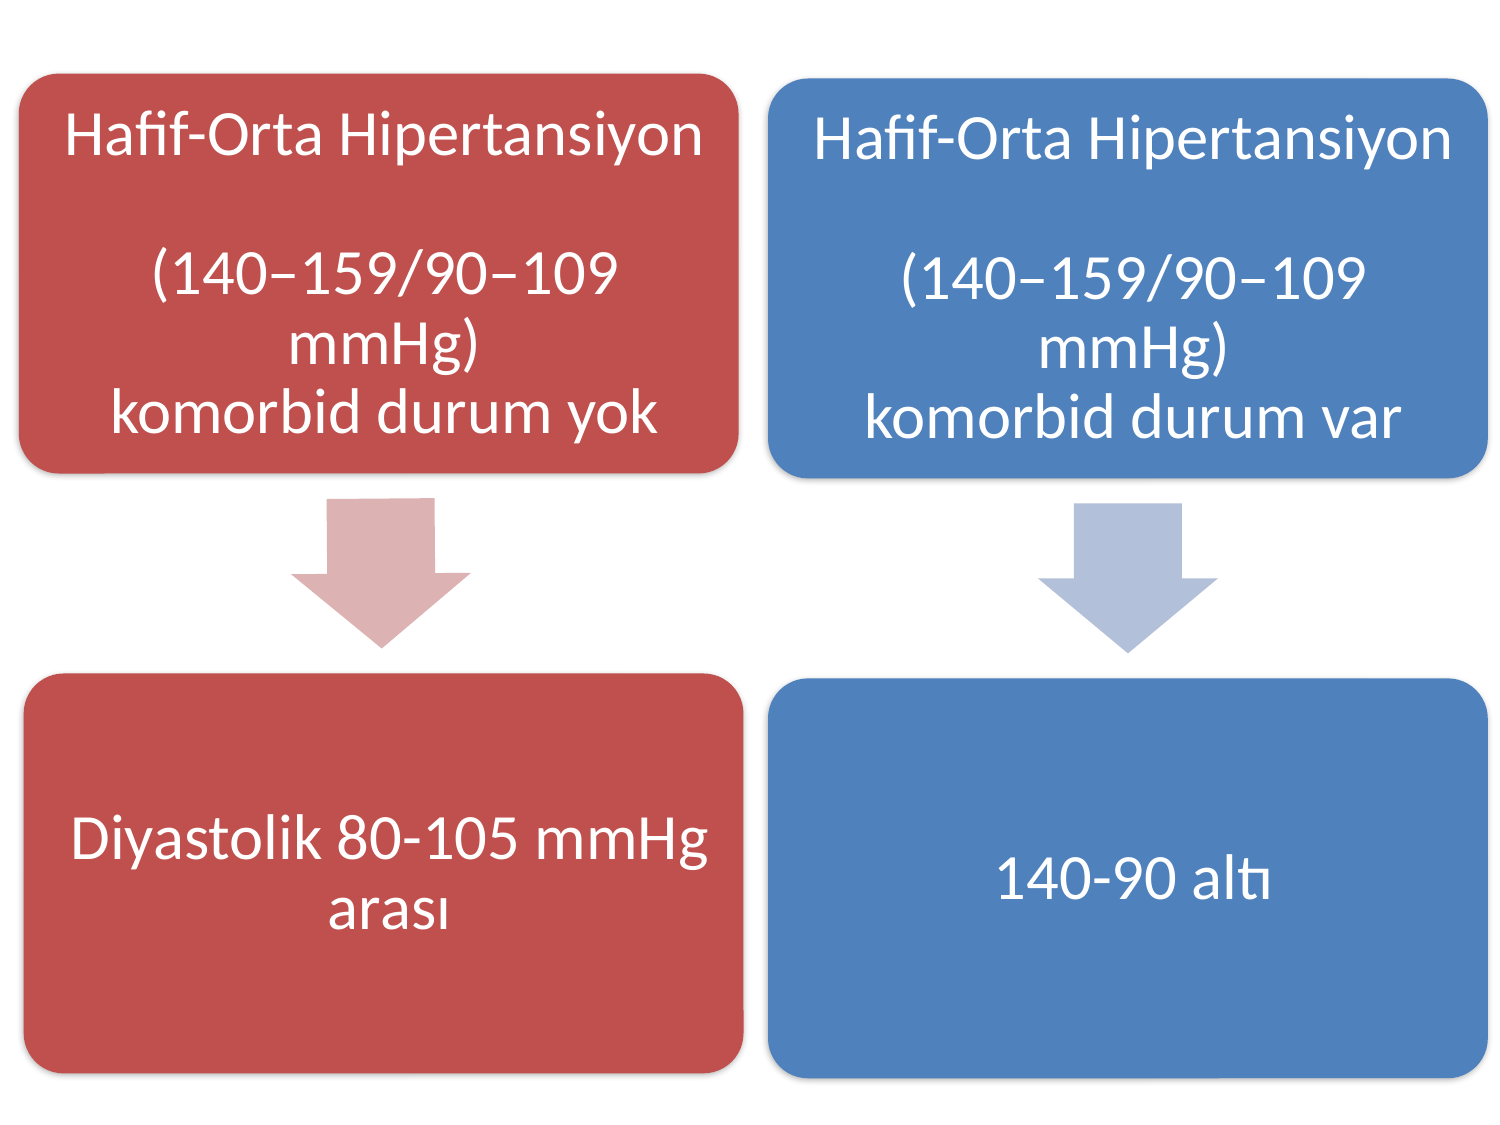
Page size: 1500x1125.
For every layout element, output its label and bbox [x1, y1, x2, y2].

text_box [0, 73, 947, 1074]
text_box [627, 78, 1500, 1079]
